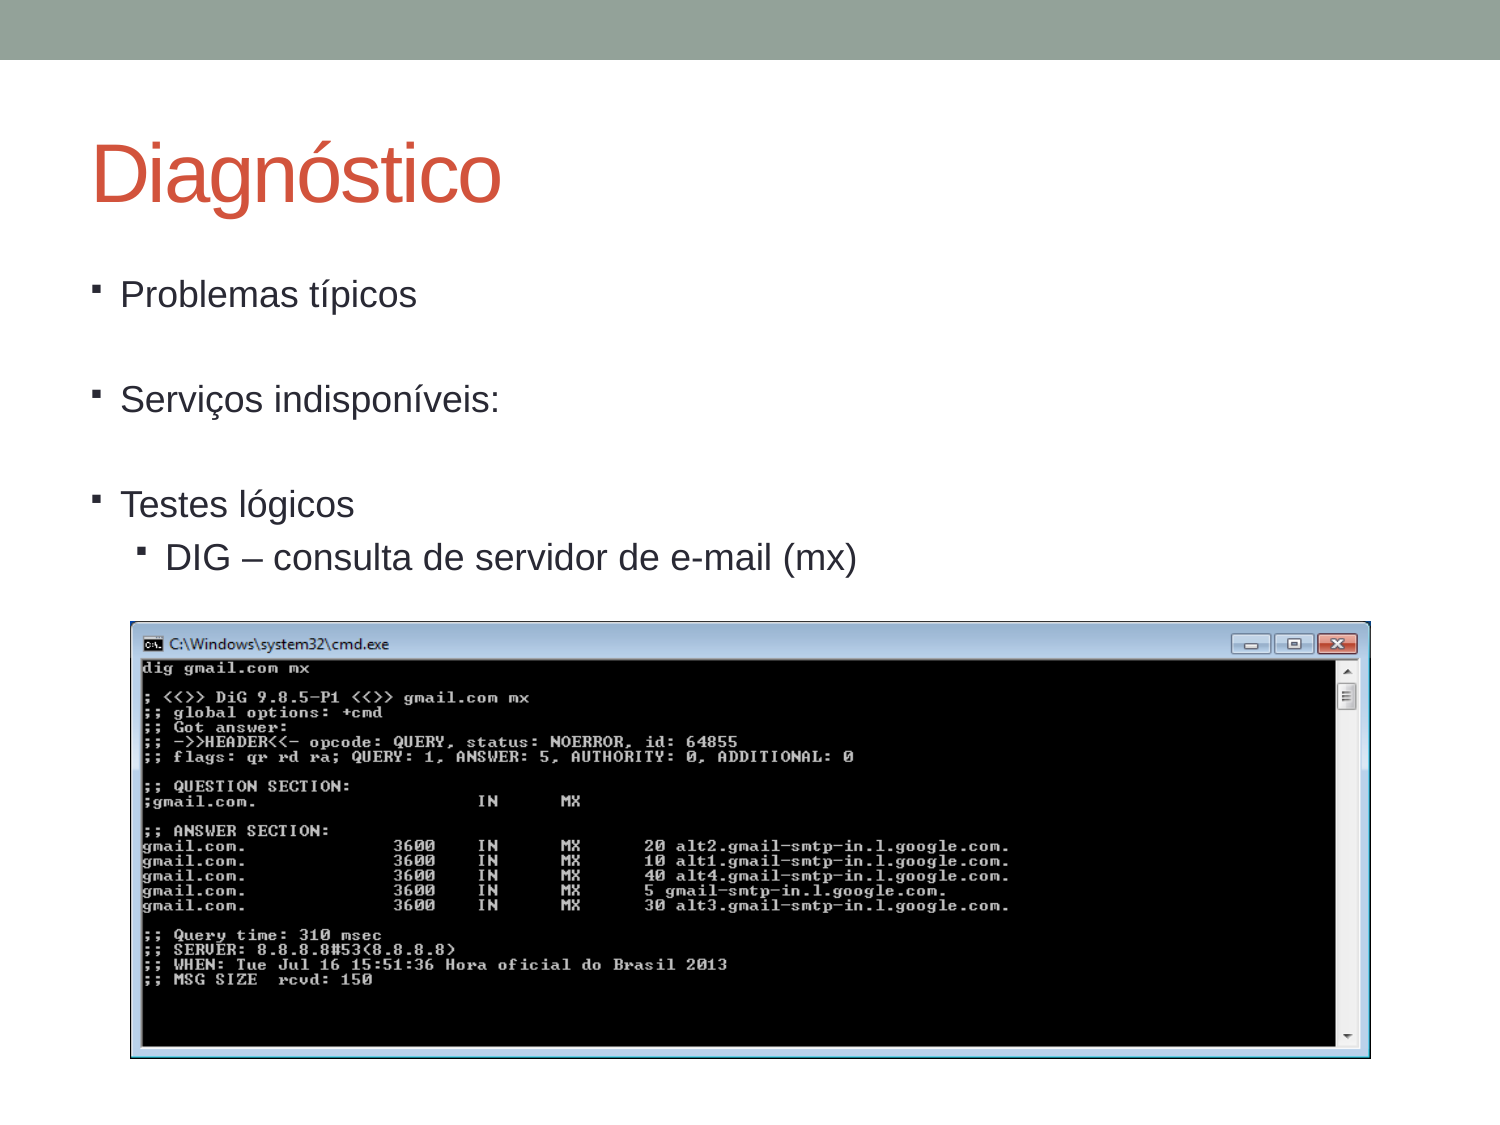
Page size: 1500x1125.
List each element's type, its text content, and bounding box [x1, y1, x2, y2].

picture [130, 621, 1372, 1059]
list Problemas típicos Serviços indisponíveis: Testes lógicos DIG – consulta de servidor de e-mail (mx) [75, 262, 1425, 1063]
title Diagnóstico [75, 87, 1425, 250]
